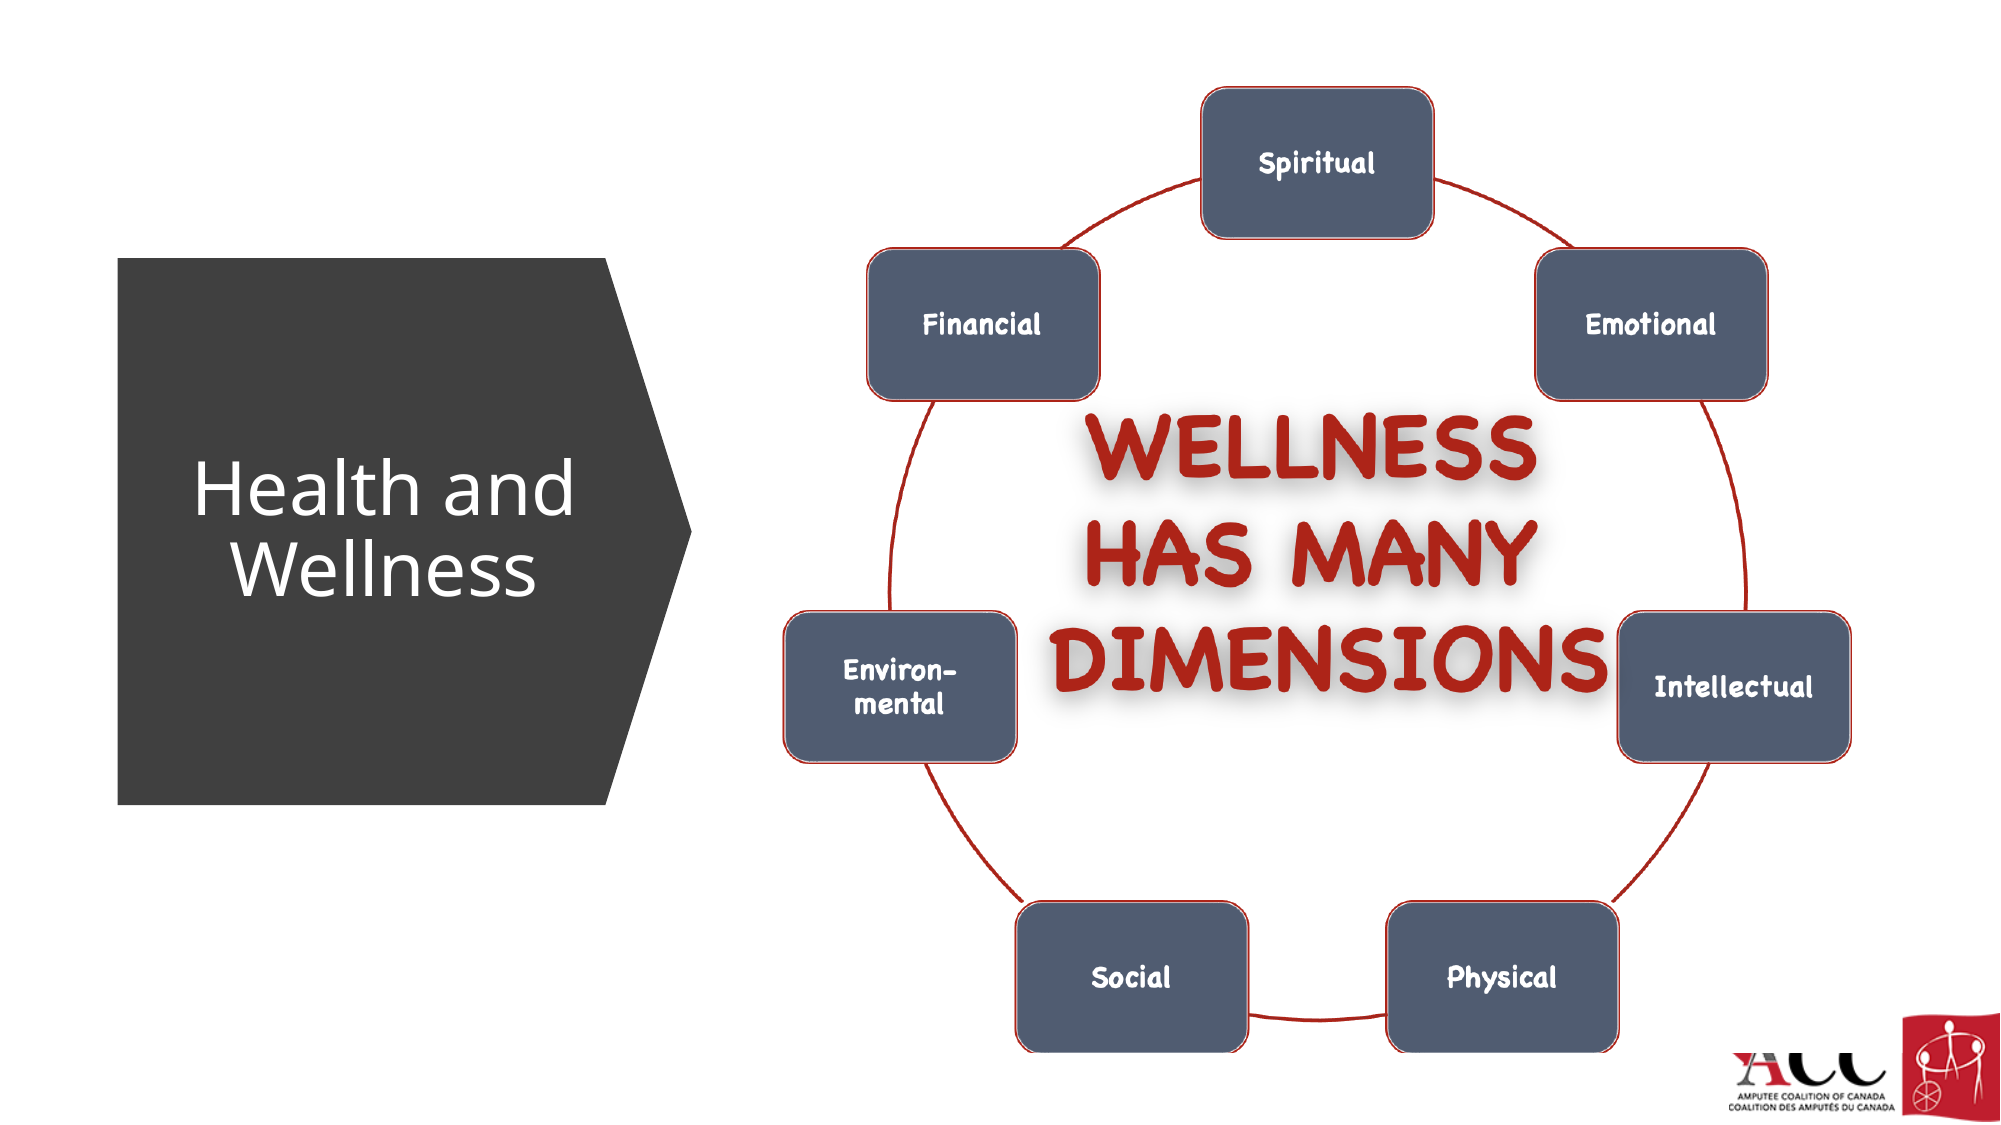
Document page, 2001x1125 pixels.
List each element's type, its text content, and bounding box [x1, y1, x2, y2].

title Health and Wellness [168, 322, 601, 741]
text_box [116, 256, 694, 807]
picture [724, 71, 2000, 1122]
